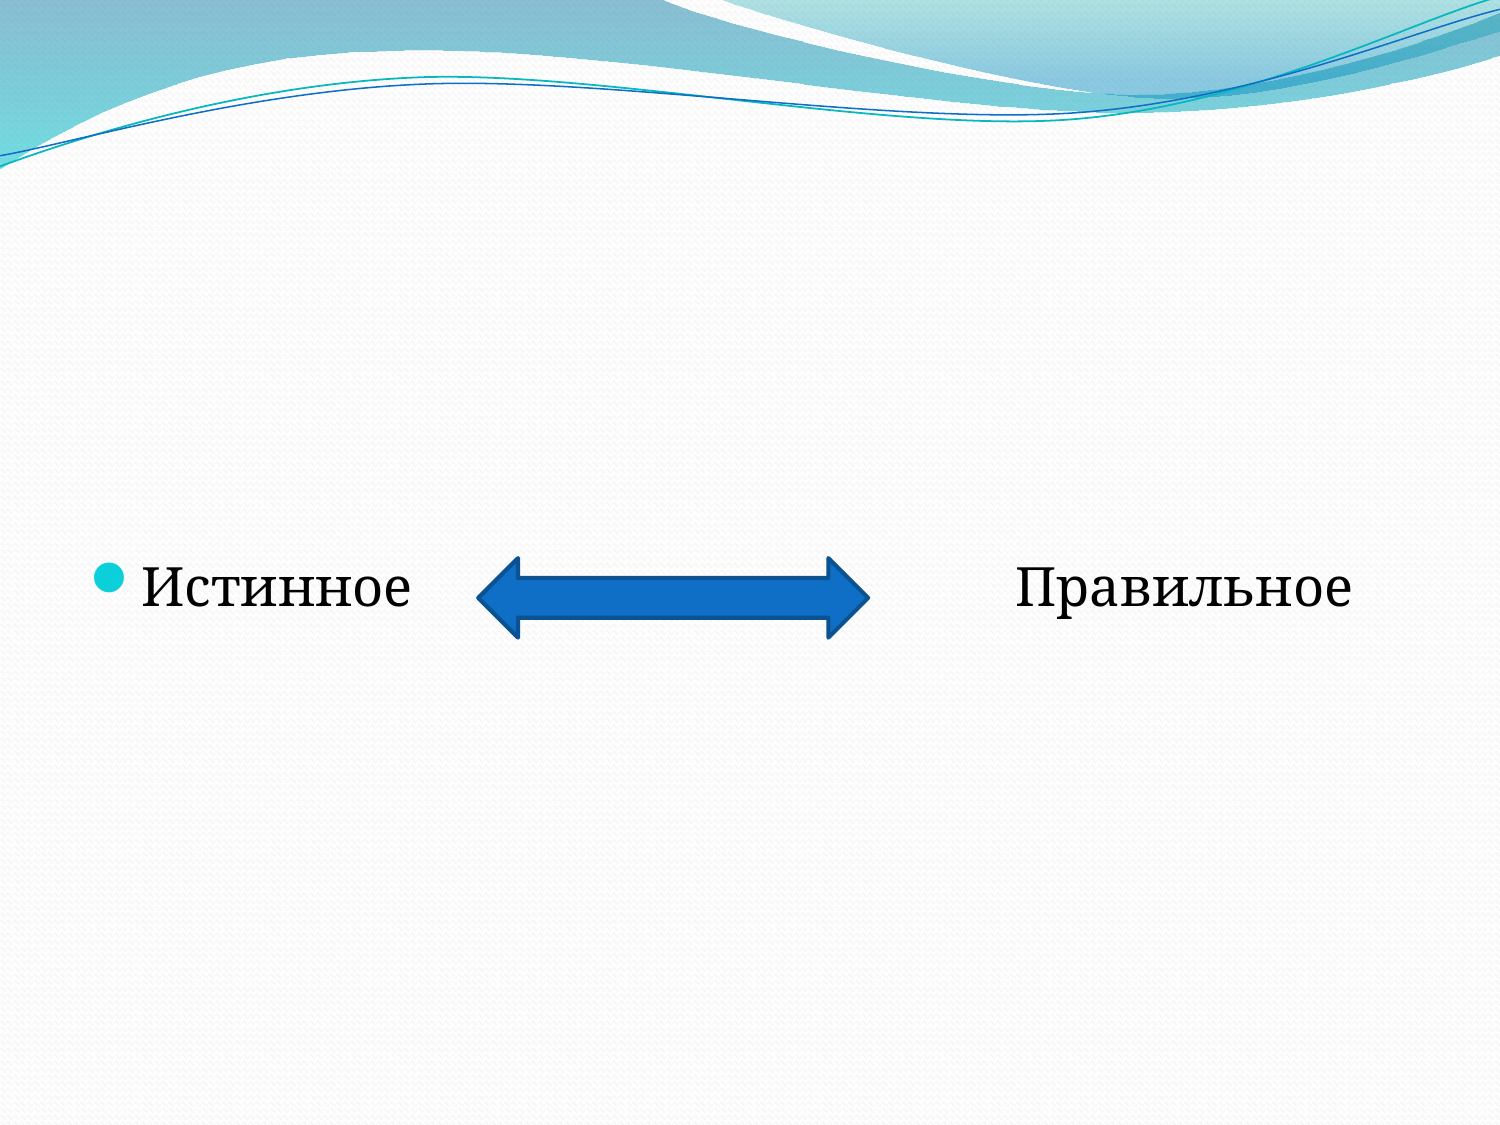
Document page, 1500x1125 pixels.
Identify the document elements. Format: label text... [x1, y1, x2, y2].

list Истинное Правильное [75, 317, 1425, 1038]
text_box [476, 556, 871, 640]
